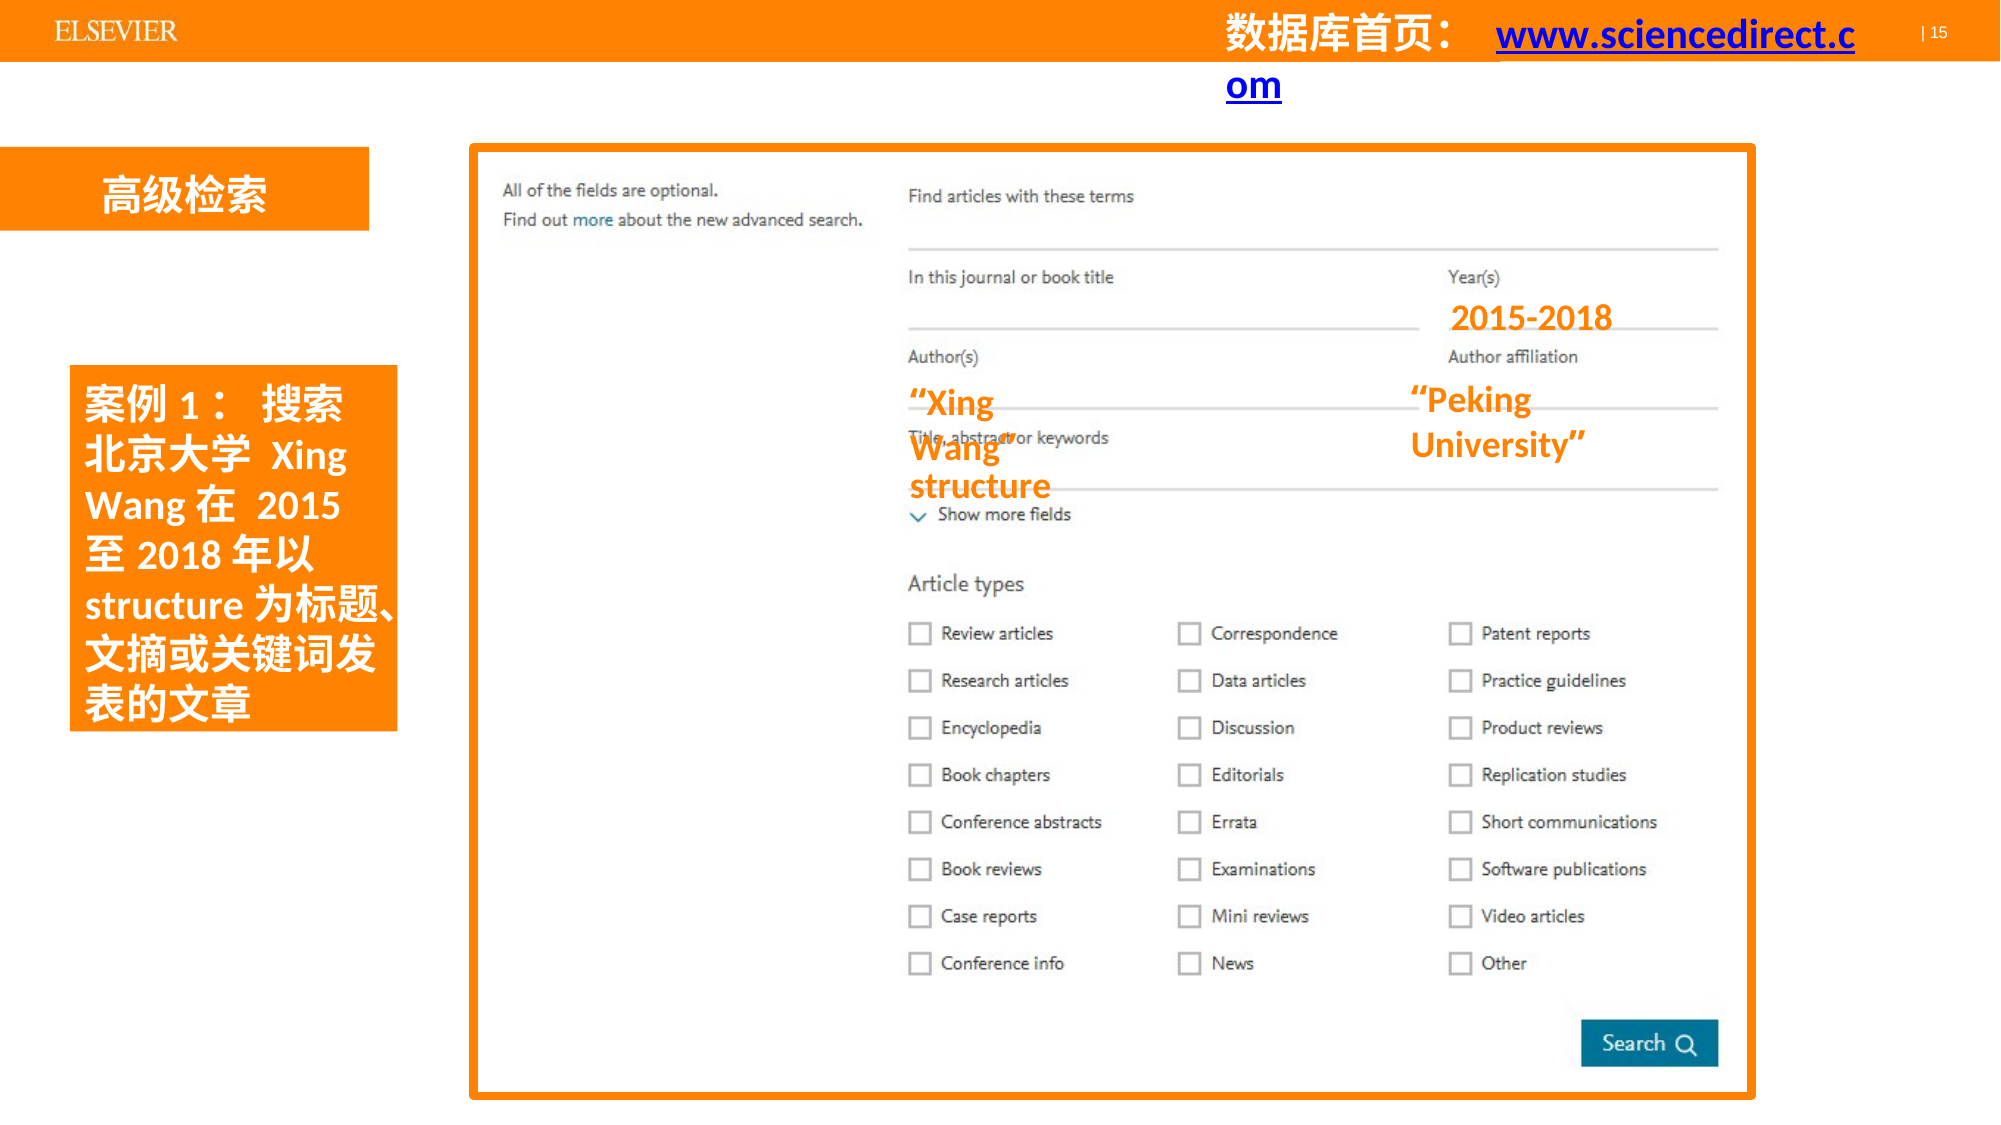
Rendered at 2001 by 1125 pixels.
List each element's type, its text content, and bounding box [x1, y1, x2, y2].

title 数据库首页： www.sciencedirect.com [98, 6, 1902, 195]
text_box “Xing Wang” [909, 378, 1108, 469]
picture [0, 0, 1500, 62]
text_box 文摘或关键词发 表的文章 [82, 627, 380, 728]
text_box [473, 195, 1752, 1096]
text_box “Peking University” [1410, 375, 1713, 466]
text_box structure [909, 469, 1052, 506]
text_box 高级检索 [98, 195, 271, 219]
text_box 案例1： 搜索北京大学 Xing Wang在 2015至2018年以 [82, 377, 382, 577]
text_box 2015-2018 [1450, 292, 1615, 338]
text_box structure为标题、 [82, 577, 412, 628]
text_box [69, 365, 398, 732]
text_box [0, 146, 370, 231]
text_box | 15 [1918, 21, 1951, 42]
